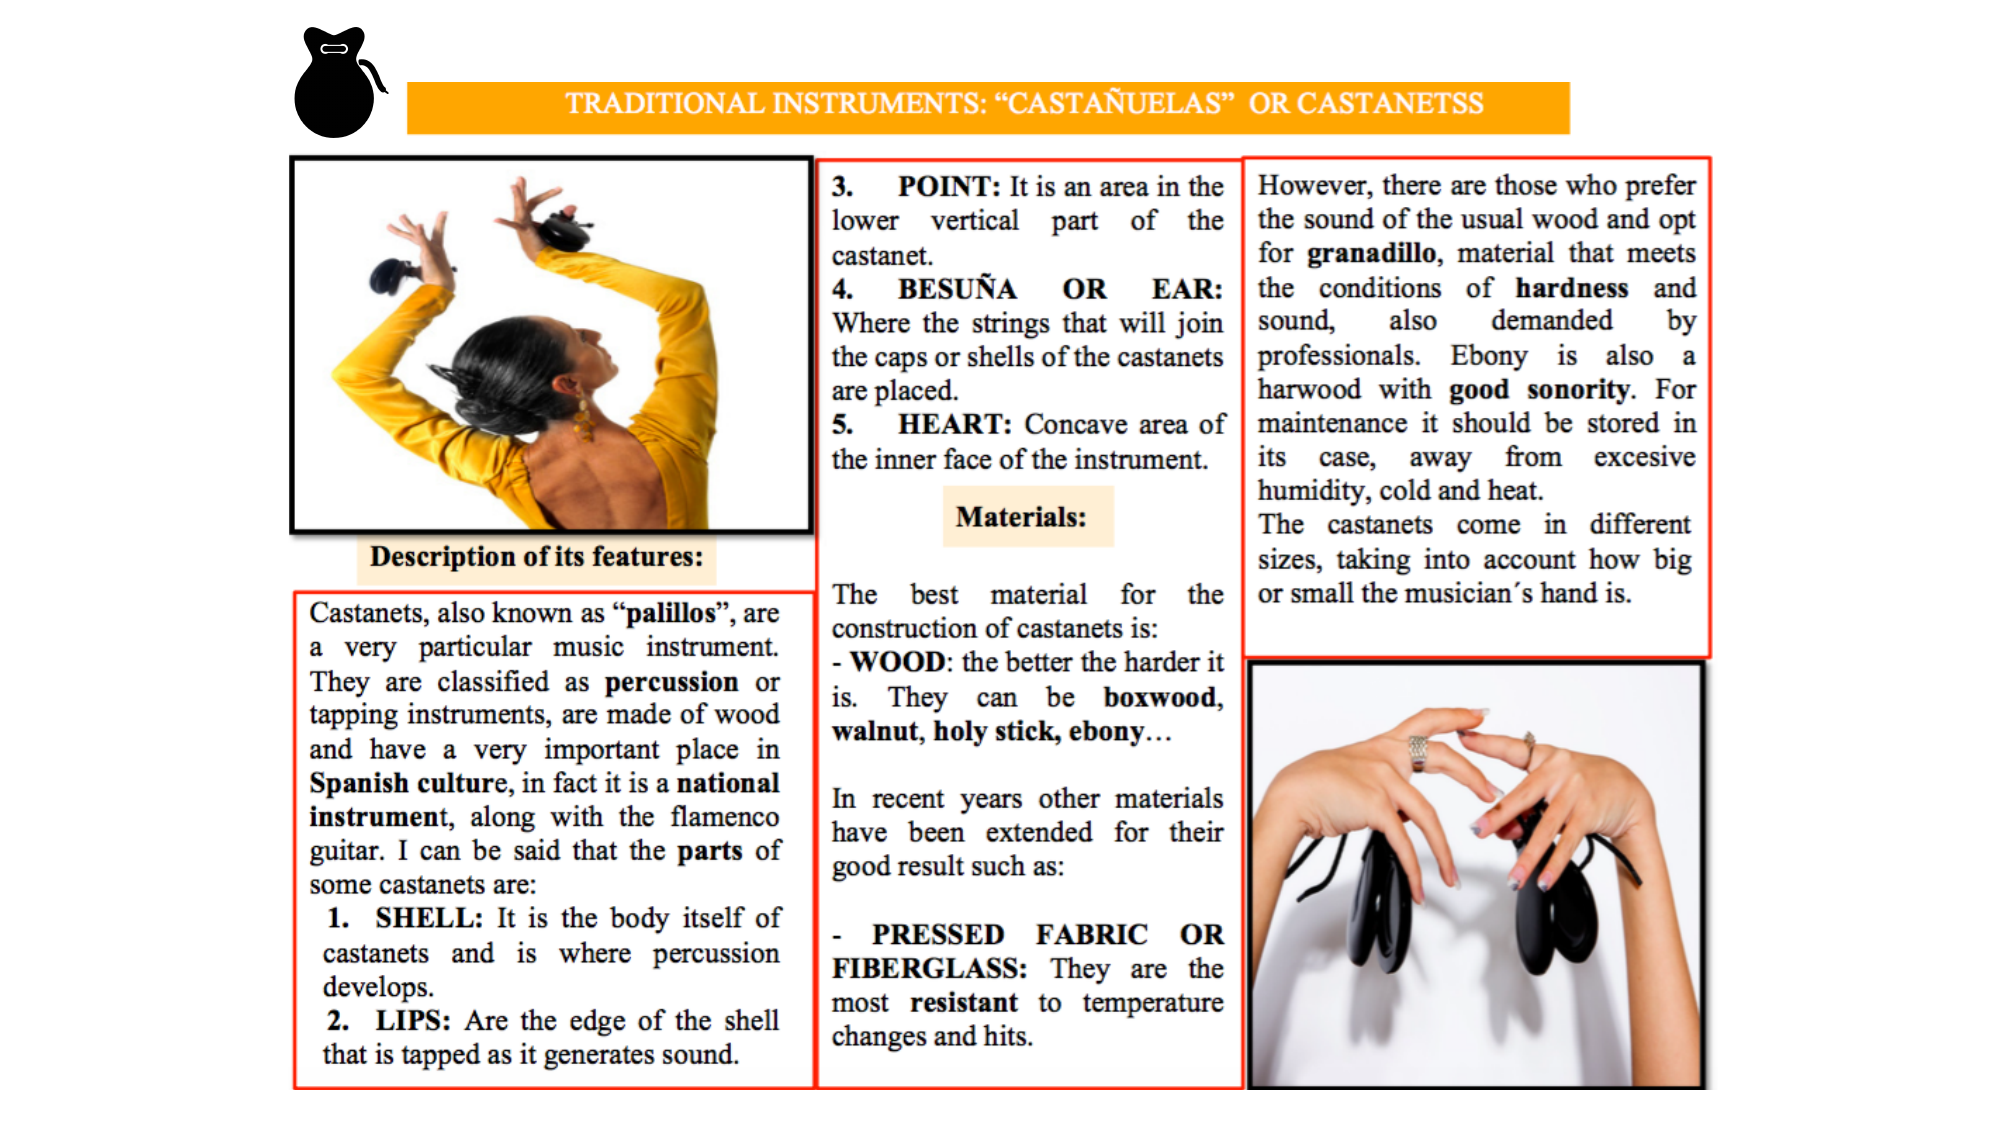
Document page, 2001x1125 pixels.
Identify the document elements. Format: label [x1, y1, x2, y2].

picture [286, 27, 1718, 1090]
